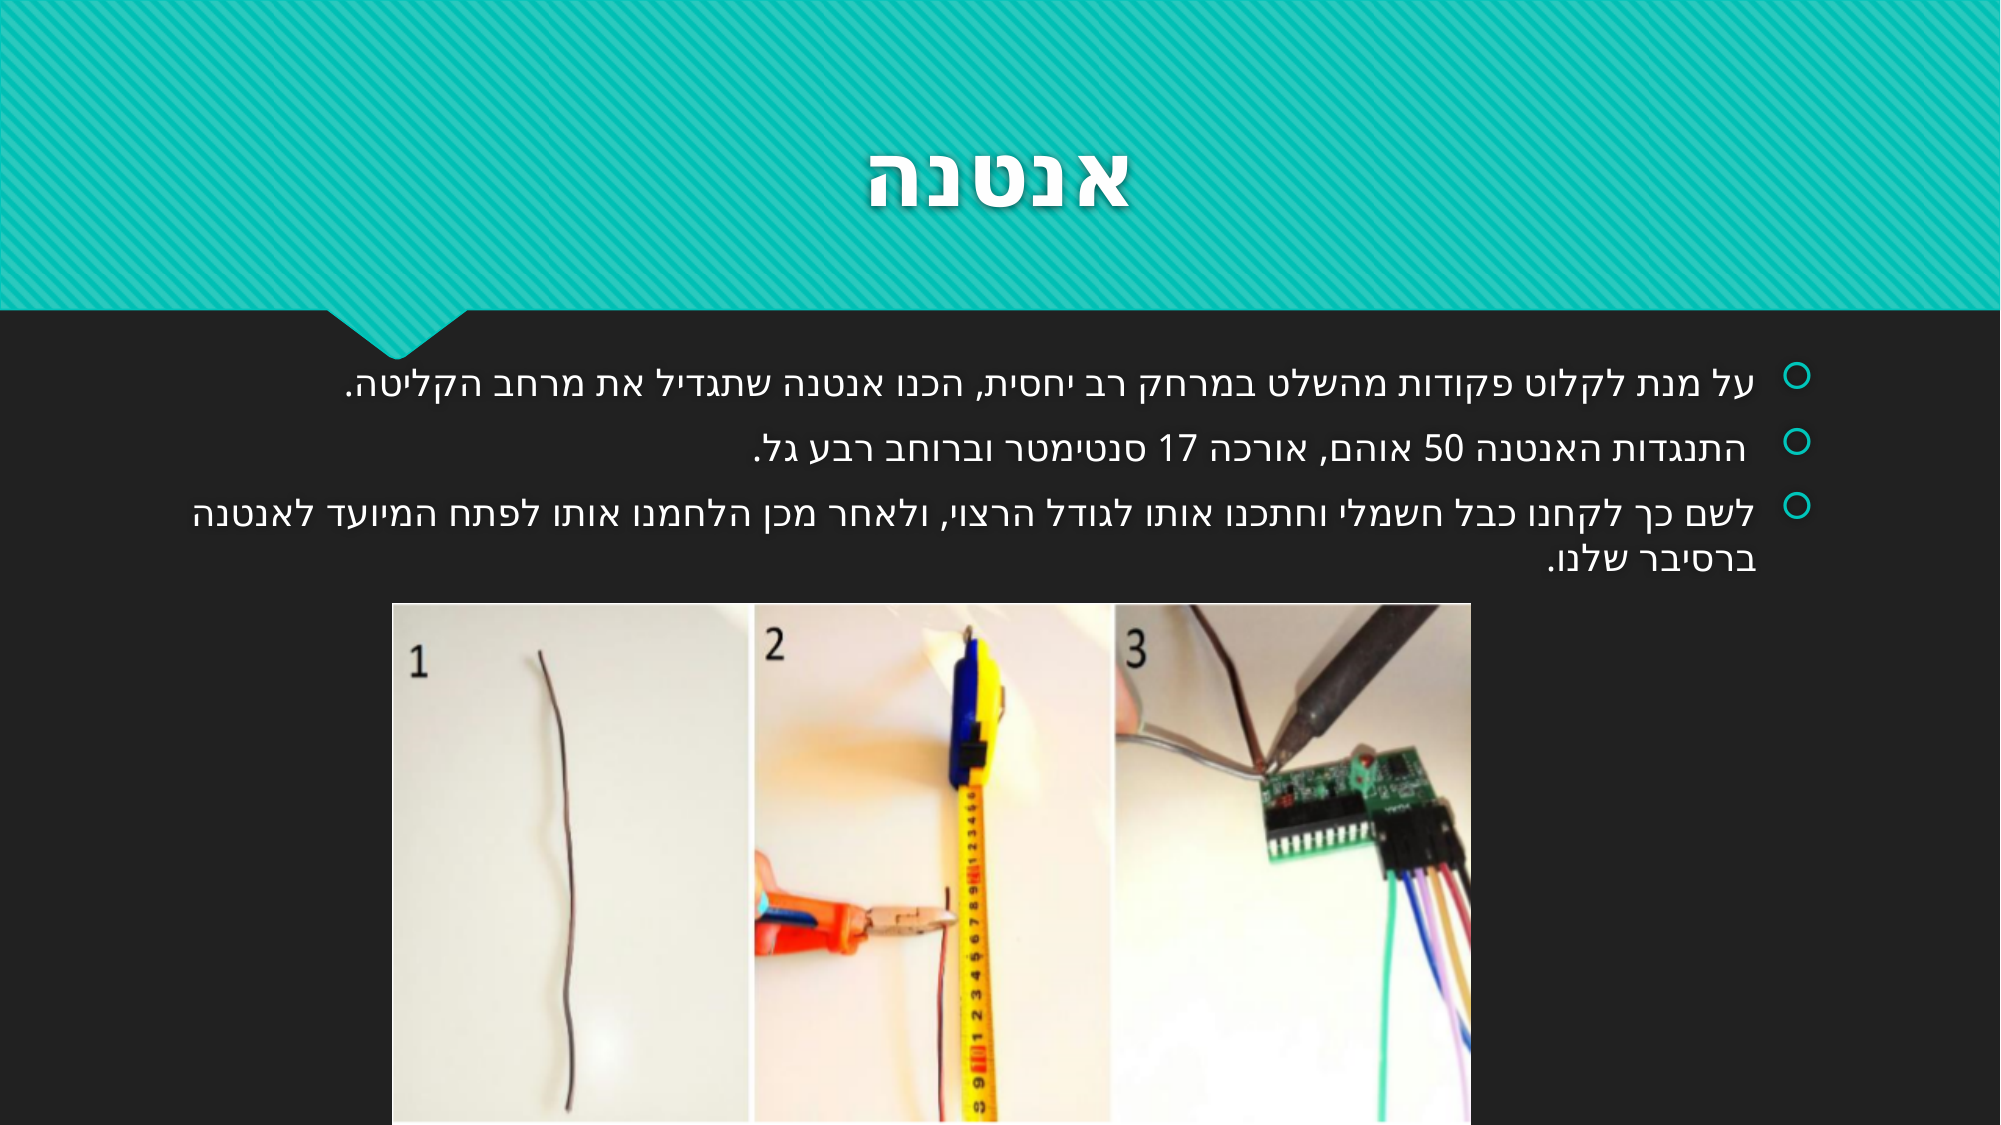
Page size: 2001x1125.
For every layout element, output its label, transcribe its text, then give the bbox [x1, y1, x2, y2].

title אנטנה [132, 73, 1868, 233]
list על מנת לקלוט פקודות מהשלט במרחק רב יחסית, הכנו אנטנה שתגדיל את מרחב הקליטה. התנגדות האנטנה 50 אוהם, אורכה 17 סנטימטר וברוחב רבע גל. לשם כך לקחנו כבל חשמלי וחתכנו אותו לגודל הרצוי, ולאחר מכן הלחמנו אותו לפתח המיועד לאנטנה ברסיבר שלנו. [97, 170, 1829, 767]
picture [391, 603, 1471, 1125]
